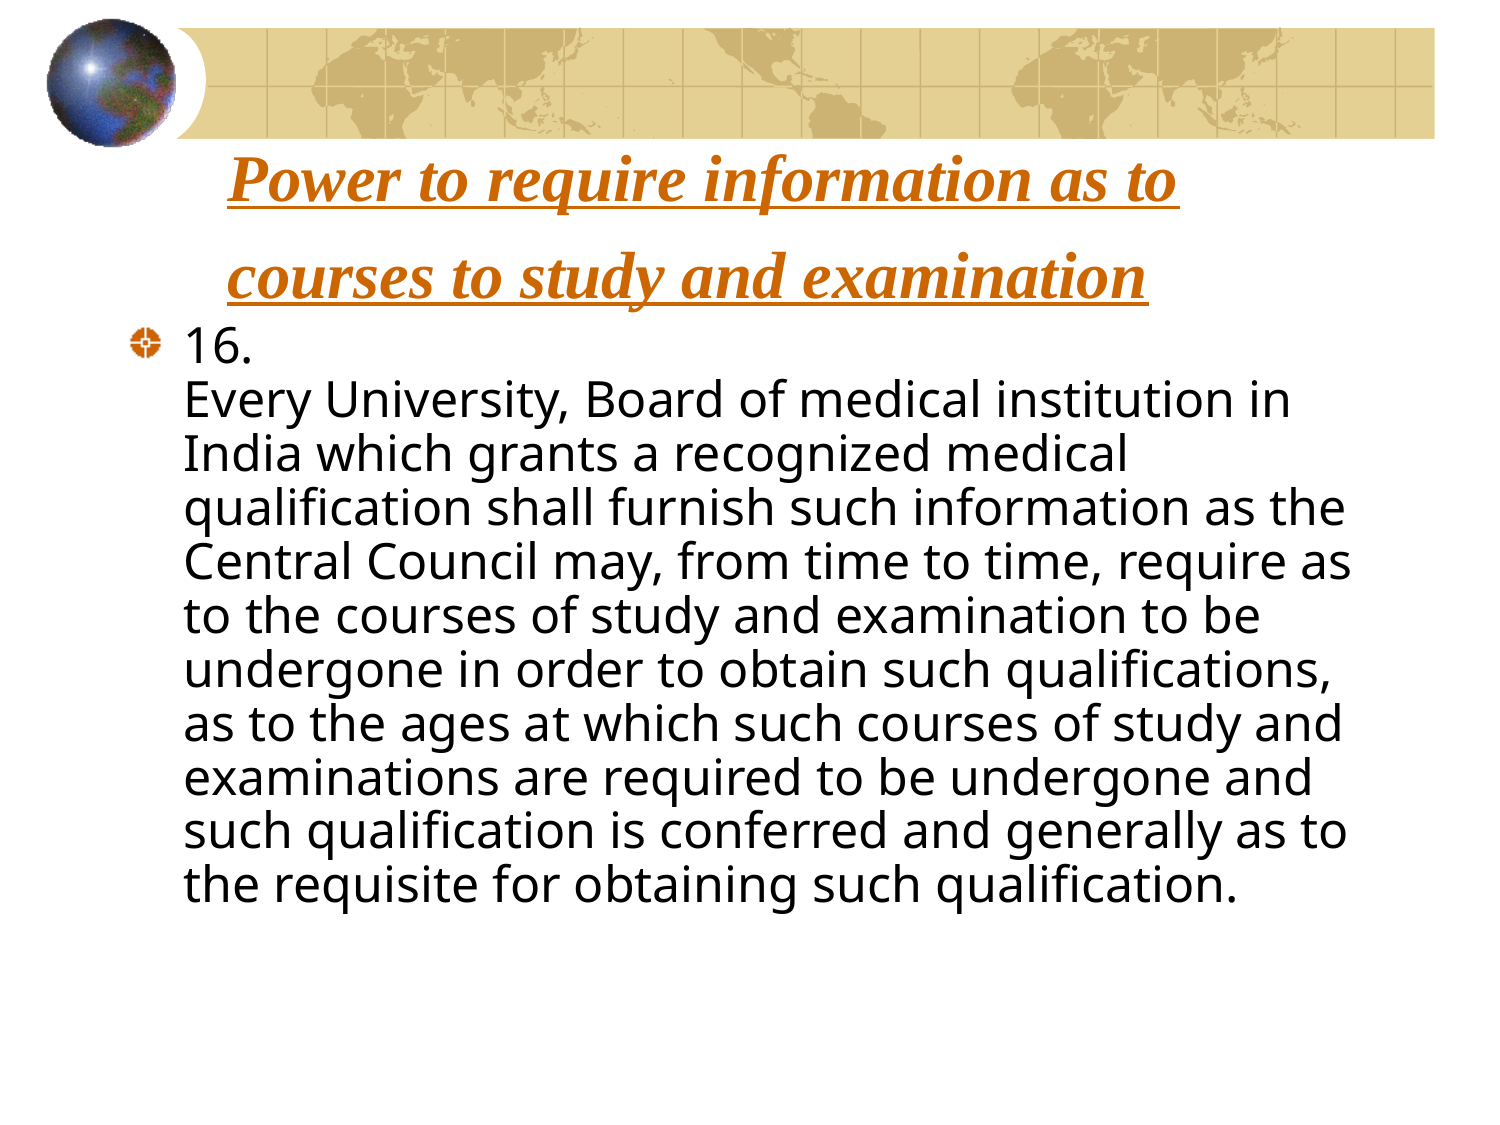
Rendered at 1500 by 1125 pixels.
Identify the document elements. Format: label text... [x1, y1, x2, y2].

picture [127, 326, 163, 362]
list 16. Every University, Board of medical institution in India which grants a recognized medical qualification shall furnish such information as the Central Council may, from time to time, require as to the courses of study and examination to be undergone in order to obtain such qualifications, as to the ages at which such courses of study and examinations are required to be undergone and such qualification is conferred and generally as to the requisite for obtaining such qualification. [112, 312, 1388, 1001]
title Power to require information as to courses to study and examination [212, 137, 1306, 312]
picture [42, 14, 190, 151]
